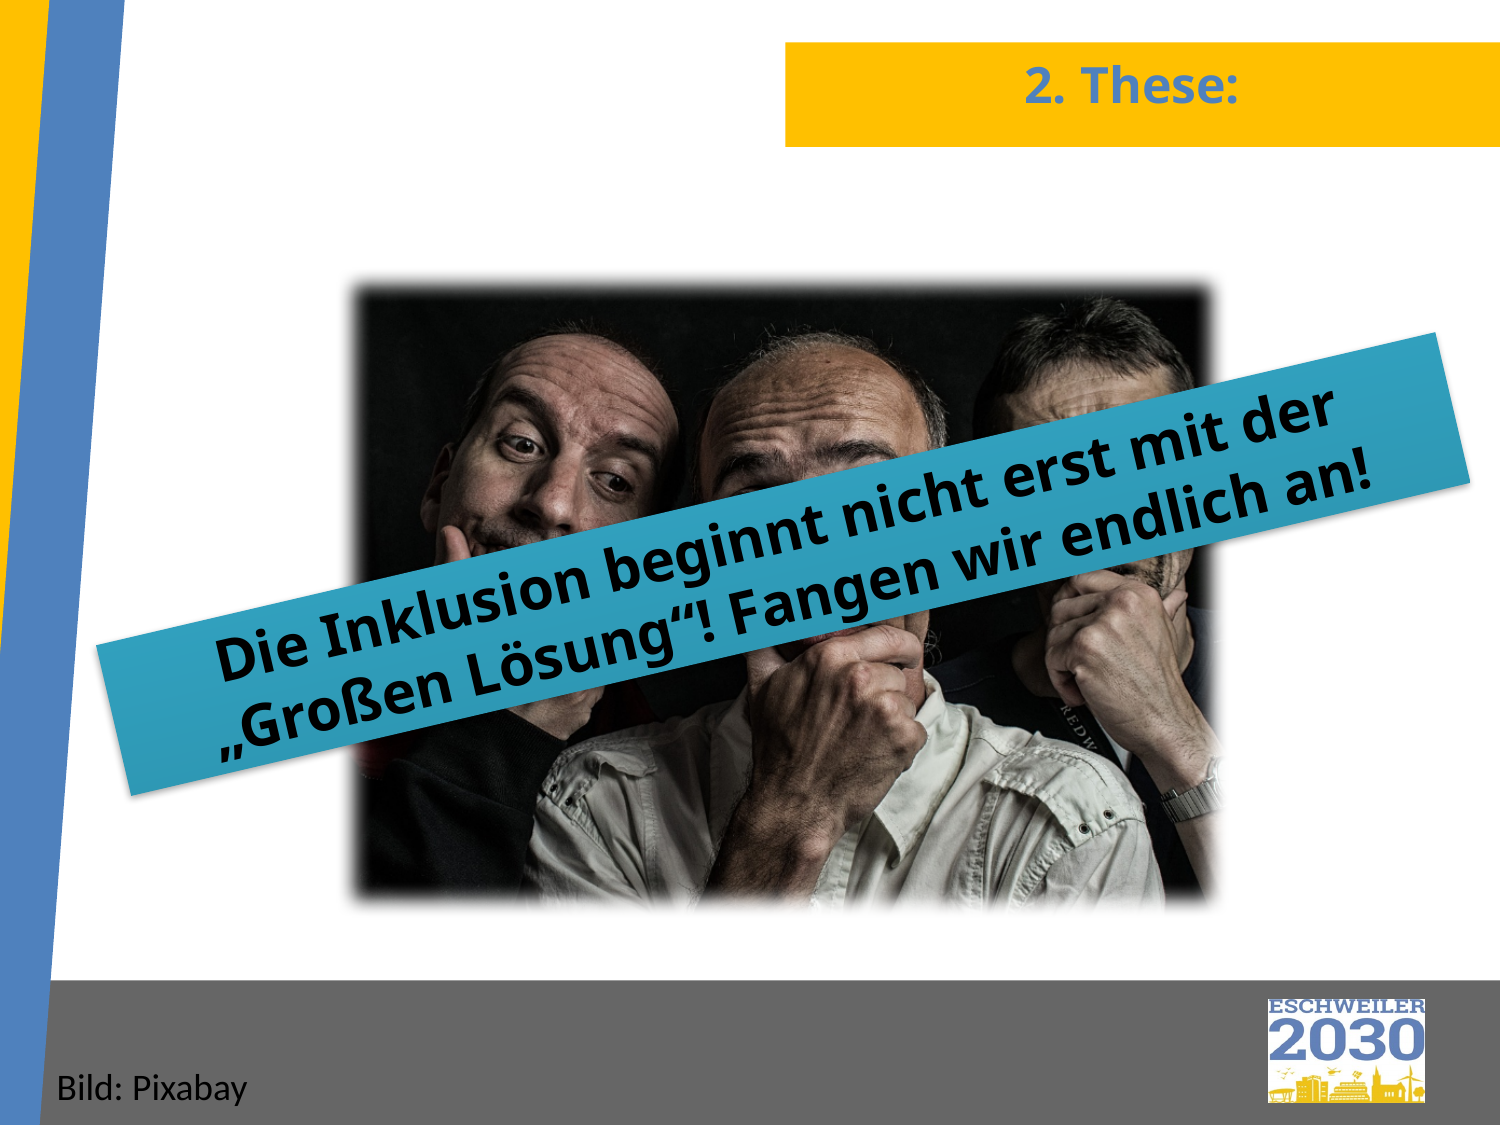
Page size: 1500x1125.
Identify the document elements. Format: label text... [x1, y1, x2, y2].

text_box Bild: Pixabay [41, 1055, 1420, 1116]
text_box Die Inklusion beginnt nicht erst mit der „Großen Lösung“! Fangen wir endlich an! [1233, 332, 1471, 539]
text_box [783, 40, 1500, 149]
text_box 2. These: [1009, 46, 1471, 122]
picture [336, 266, 1229, 918]
picture [1268, 999, 1425, 1103]
text_box Die Inklusion beginnt nicht erst mit der „Großen Lösung“! Fangen wir endlich an! [96, 590, 331, 796]
